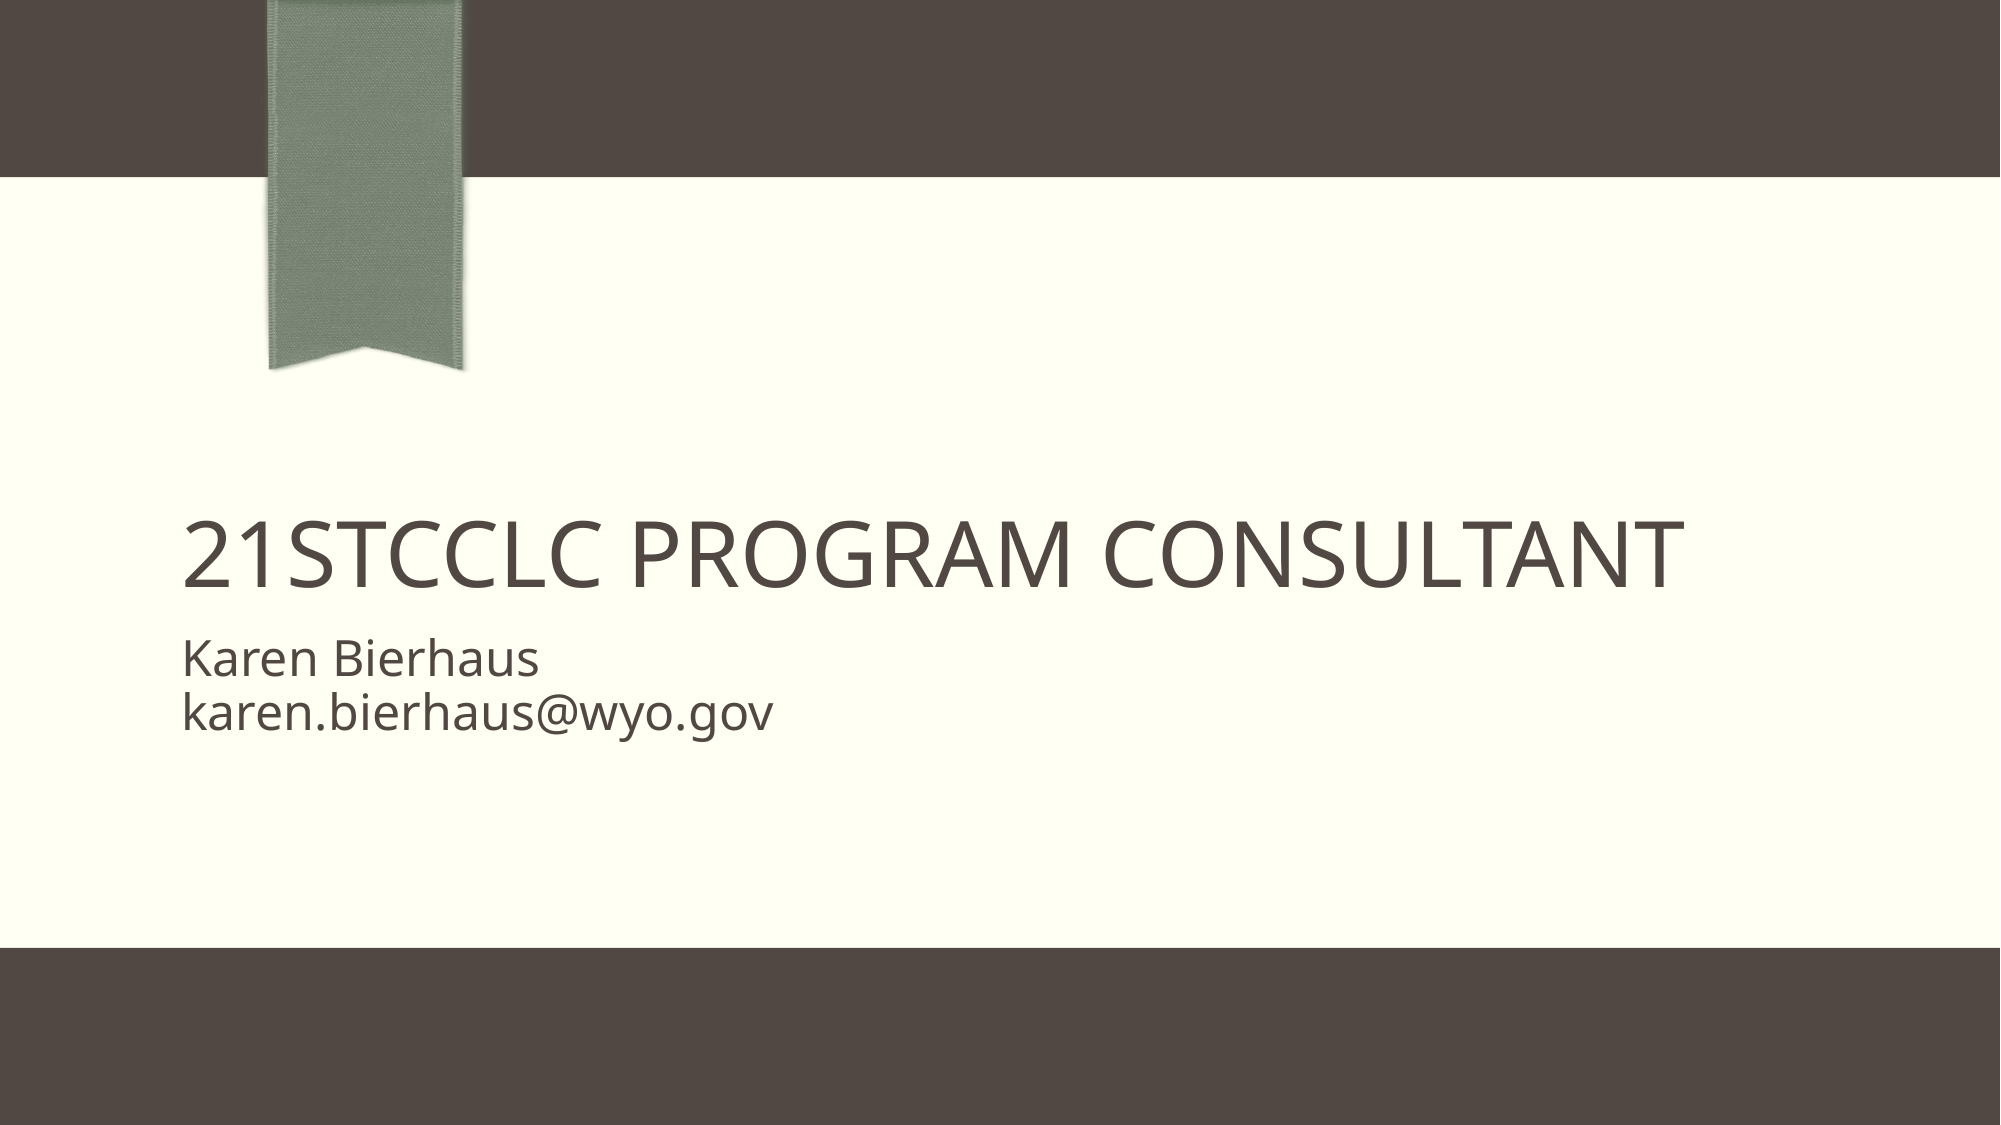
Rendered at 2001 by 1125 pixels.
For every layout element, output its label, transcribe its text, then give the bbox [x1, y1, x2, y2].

subtitle Karen Bierhaus karen.bierhaus@wyo.gov [181, 625, 1838, 897]
title 21stCCLC Program Consultant [181, 376, 1838, 625]
